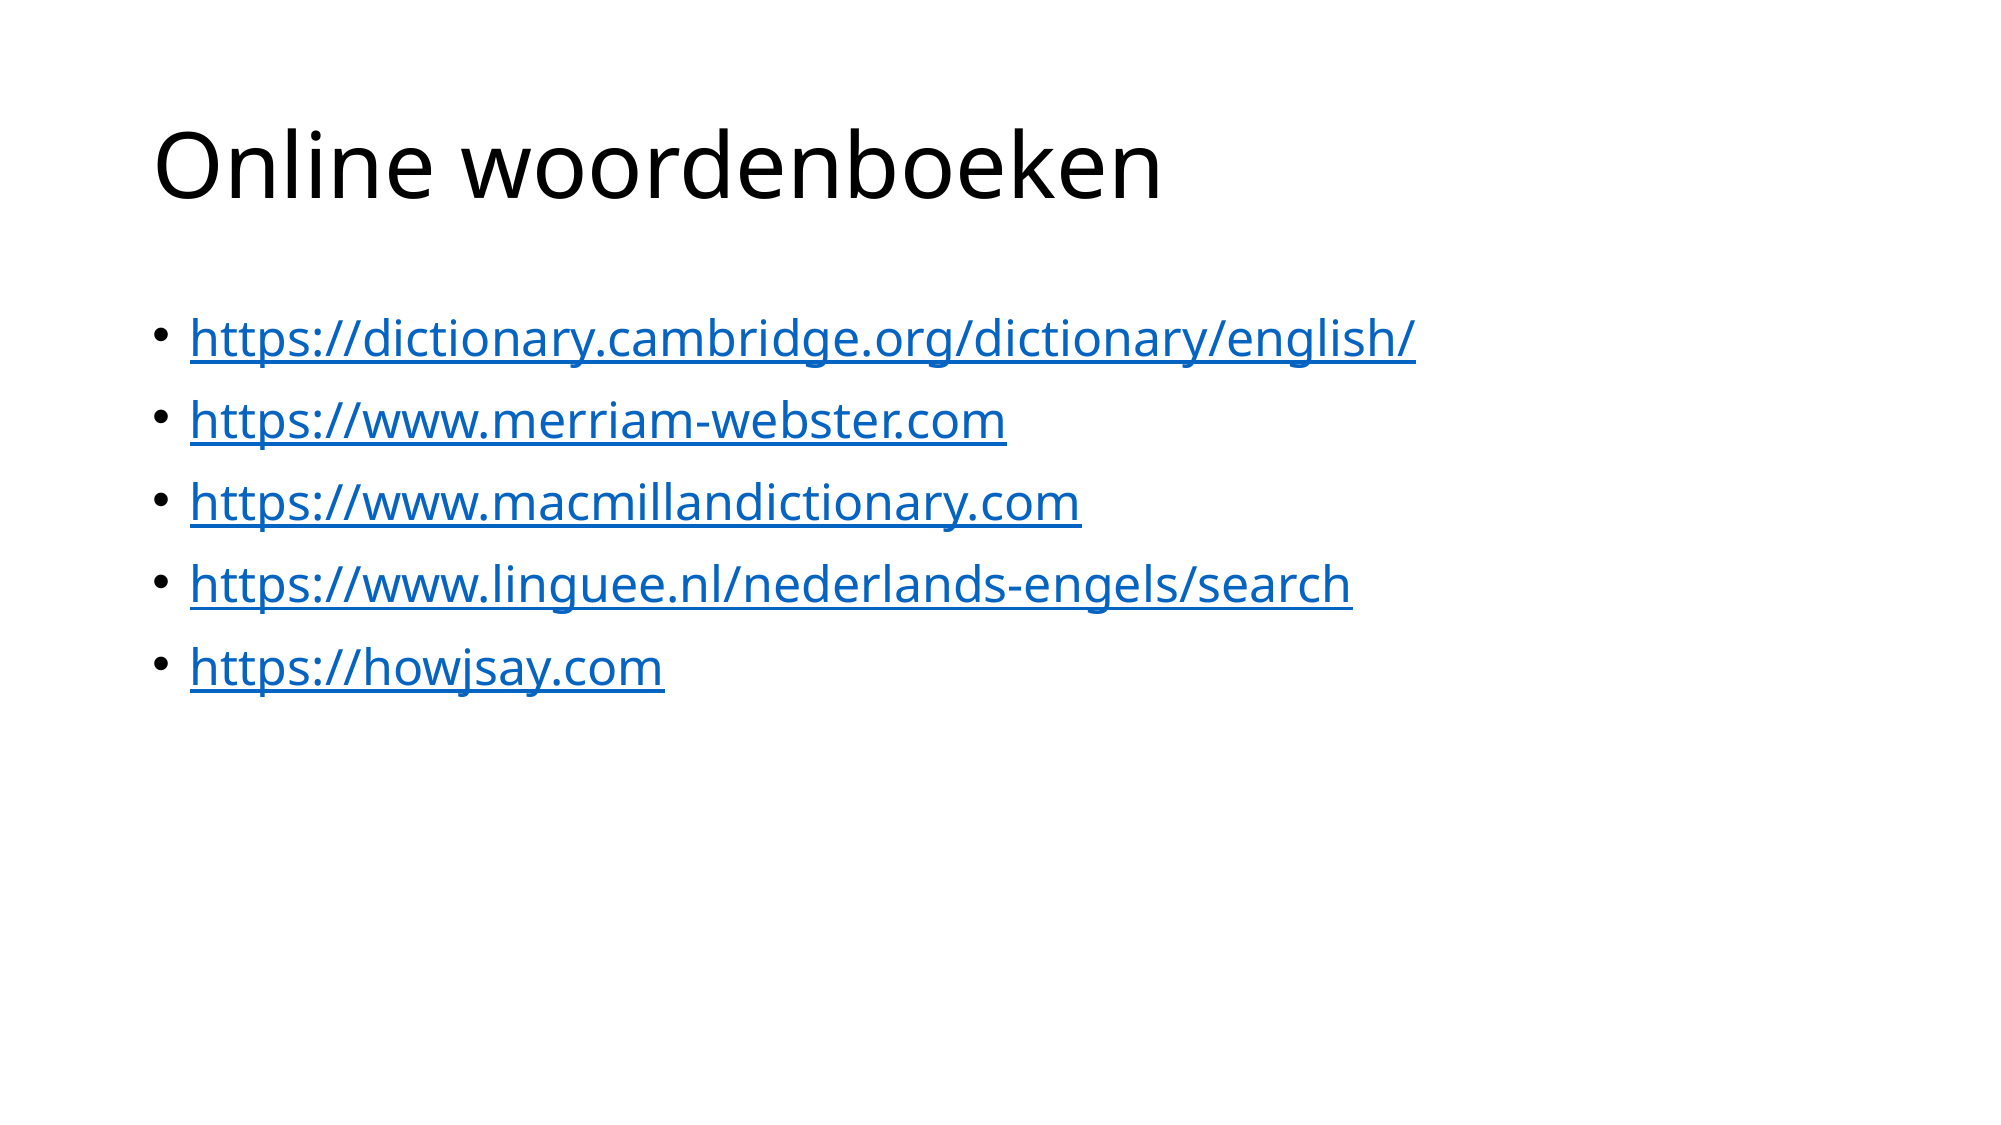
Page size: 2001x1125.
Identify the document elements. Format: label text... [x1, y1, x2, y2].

title Online woordenboeken [137, 59, 1863, 278]
list https://dictionary.cambridge.org/dictionary/english/ https://www.merriam-webster.com https://www.macmillandictionary.com https://www.linguee.nl/nederlands-engels/search https://howjsay.com [137, 299, 1863, 1014]
